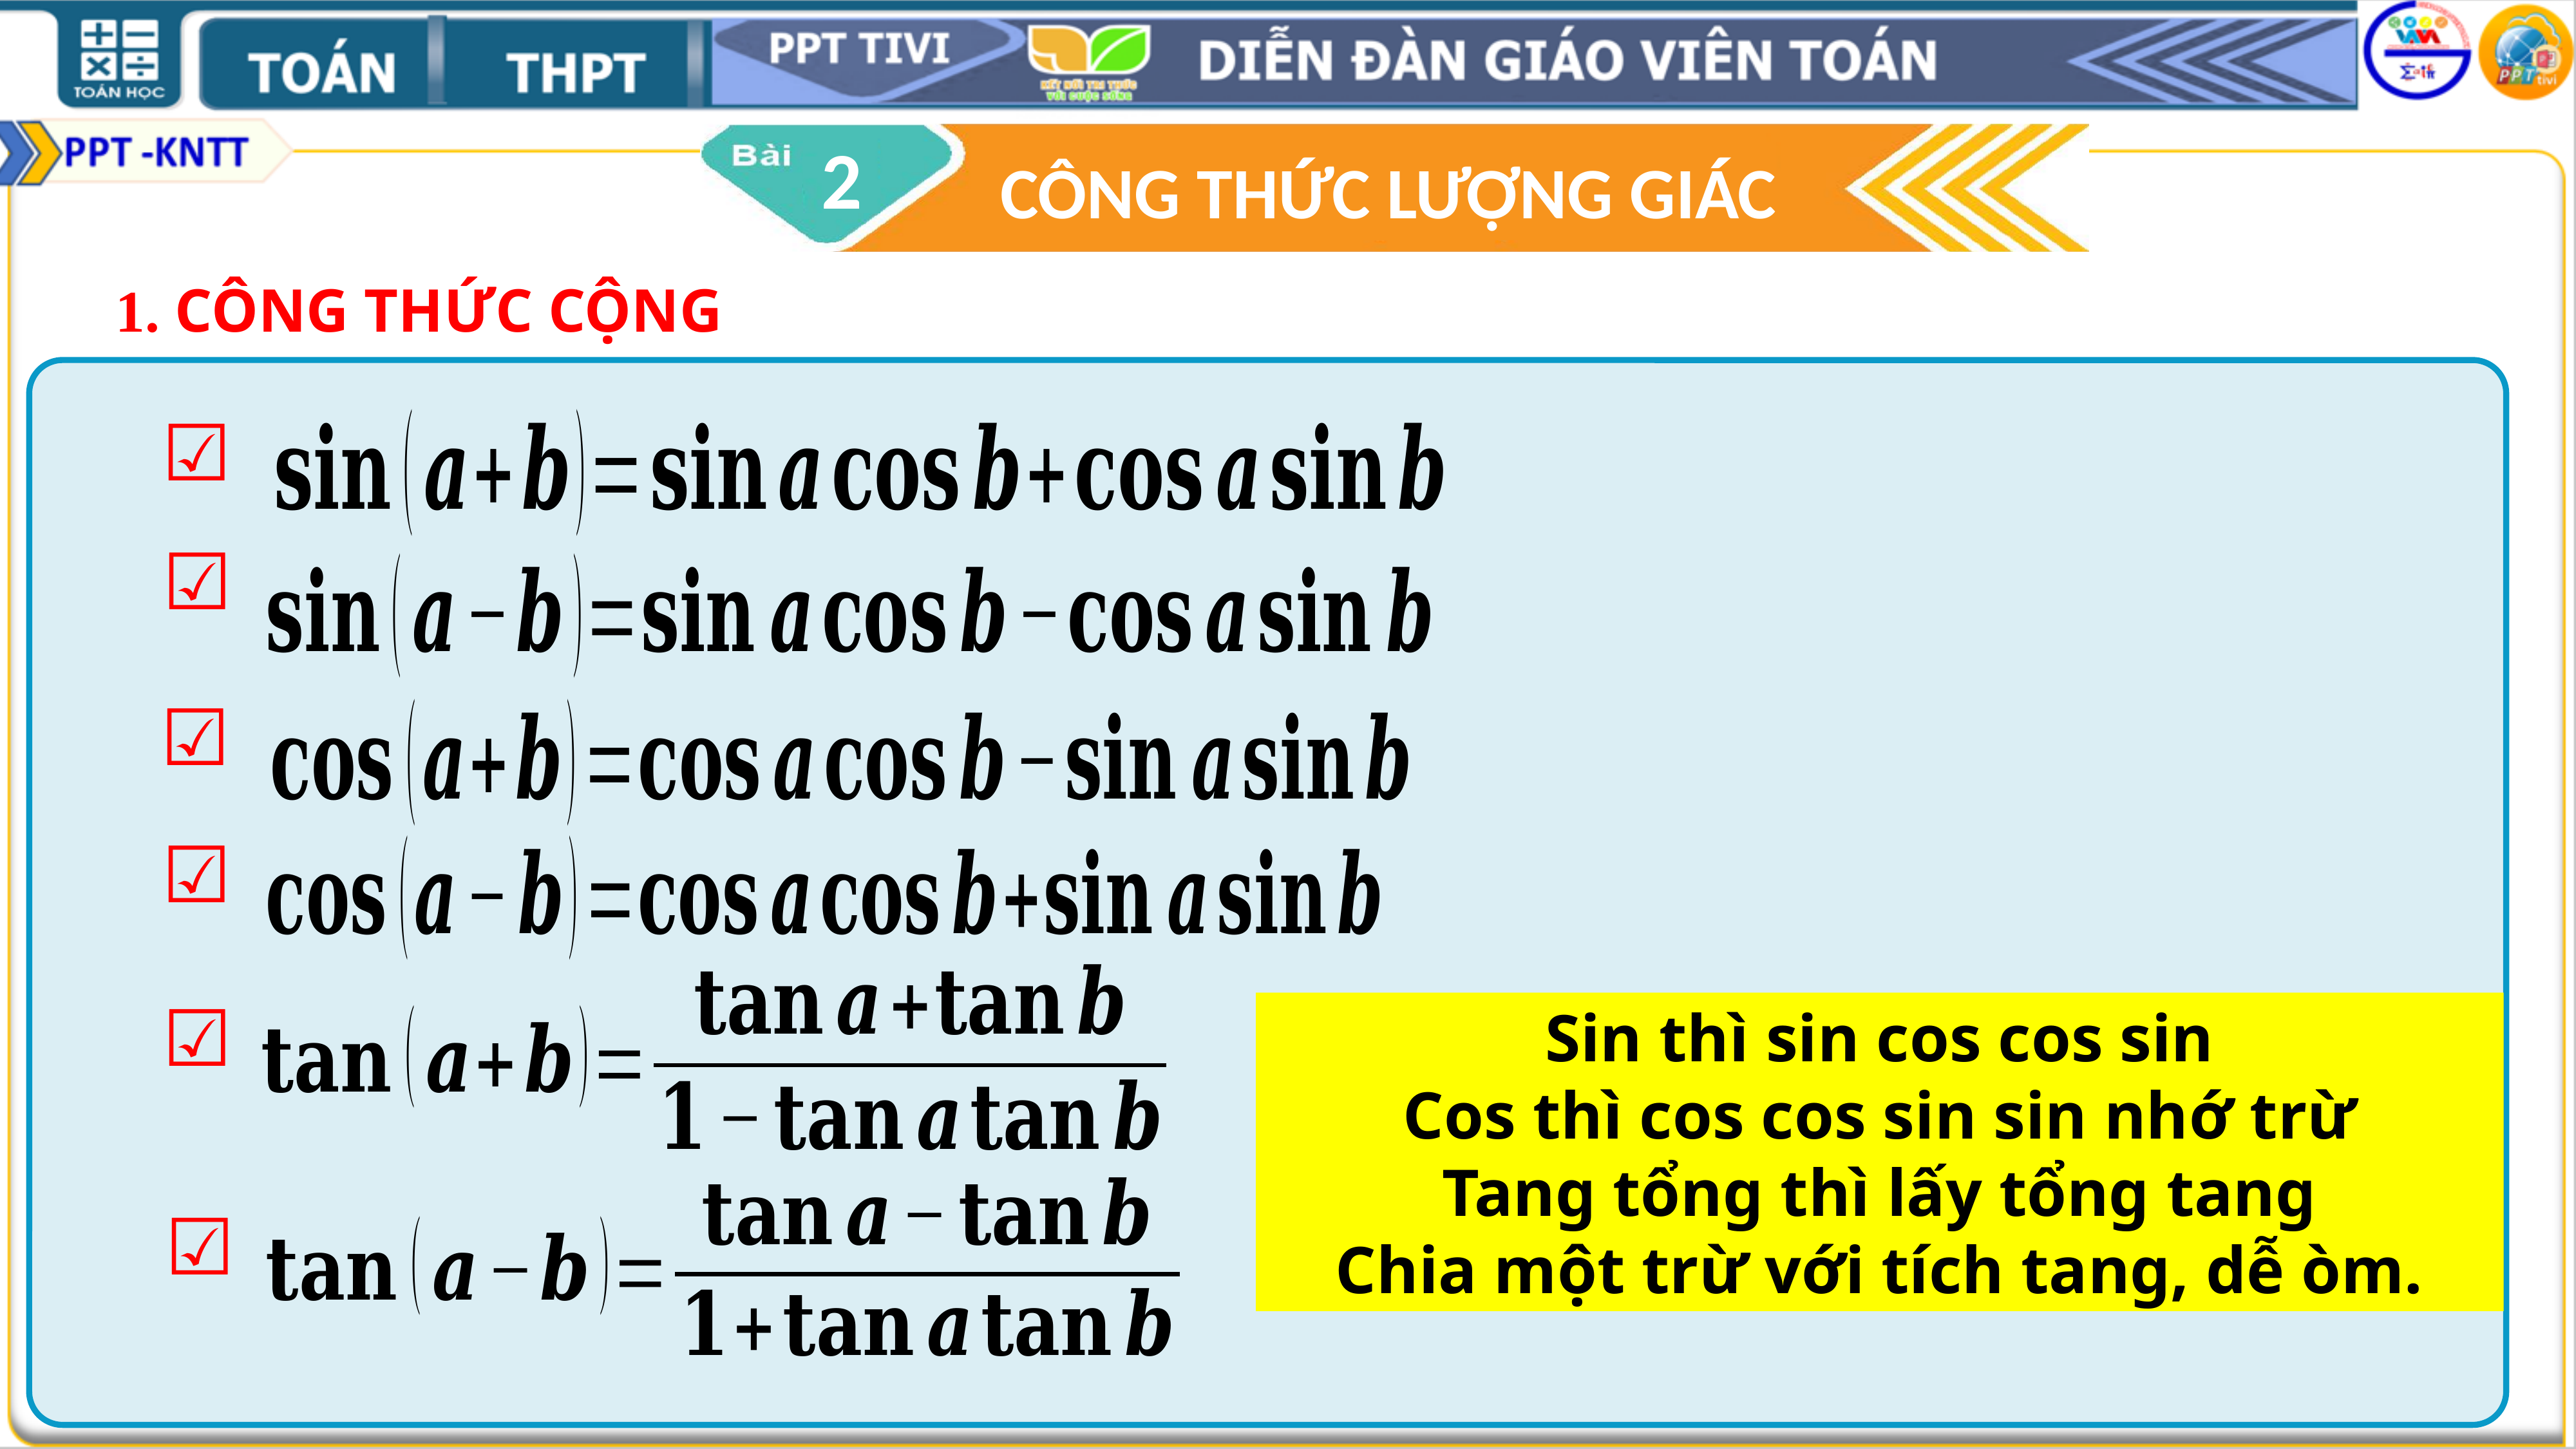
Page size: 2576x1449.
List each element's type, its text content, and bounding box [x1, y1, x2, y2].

text_box ☑ [151, 692, 230, 776]
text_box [242, 954, 1192, 1171]
text_box ☑ [153, 536, 232, 620]
picture [0, 0, 2576, 1449]
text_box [238, 547, 1434, 685]
text_box 2 [833, 353, 989, 360]
text_box ☑ [152, 408, 231, 491]
text_box ☑ [155, 1202, 234, 1286]
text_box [700, 117, 2089, 253]
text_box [238, 692, 1414, 832]
text_box 1. CÔNG THỨC CỘNG [91, 268, 733, 349]
text_box [29, 360, 2506, 1425]
text_box ☑ [152, 829, 231, 914]
text_box ☑ [153, 992, 232, 1077]
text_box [238, 829, 1385, 966]
text_box Sin thì sin cos cos sin Cos thì cos cos sin sin nhớ trừ Tang tổng thì lấy tổng tang Chia một trừ với tích tang, dễ òm. [1256, 992, 2504, 1311]
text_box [238, 402, 1448, 542]
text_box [238, 1167, 1188, 1377]
